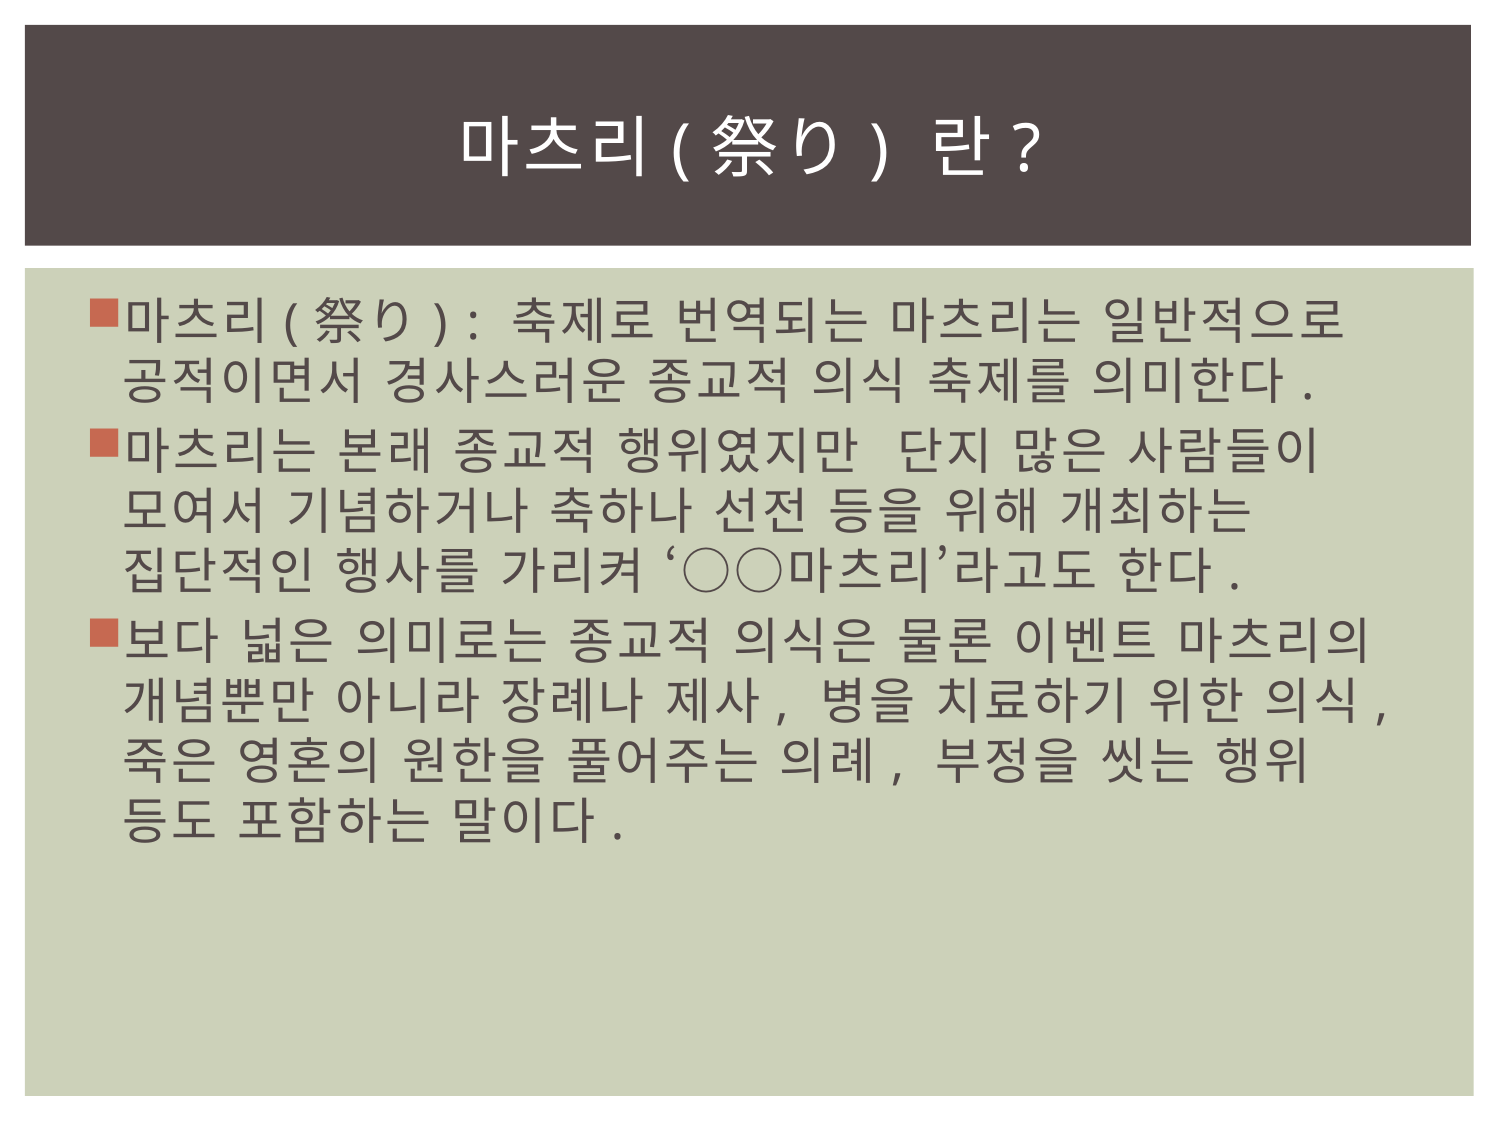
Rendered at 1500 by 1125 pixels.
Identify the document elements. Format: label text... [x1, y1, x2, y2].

title 마츠리(祭り) 란? [62, 58, 1438, 232]
list 마츠리(祭り) : 축제로 번역되는 마츠리는 일반적으로 공적이면서 경사스러운 종교적 의식 축제를 의미한다. 마츠리는 본래 종교적 행위였지만 단지 많은 사람들이 모여서 기념하거나 축하나 선전 등을 위해 개최하는 집단적인 행사를 가리켜 ‘○○마츠리’라고도 한다. 보다 넓은 의미로는 종교적 의식은 물론 이벤트 마츠리의 개념뿐만 아니라 장례나 제사, 병을 치료하기 위한 의식, 죽은 영혼의 원한을 풀어주는 의례, 부정을 씻는 행위 등도 포함하는 말이다. [62, 281, 1442, 1005]
